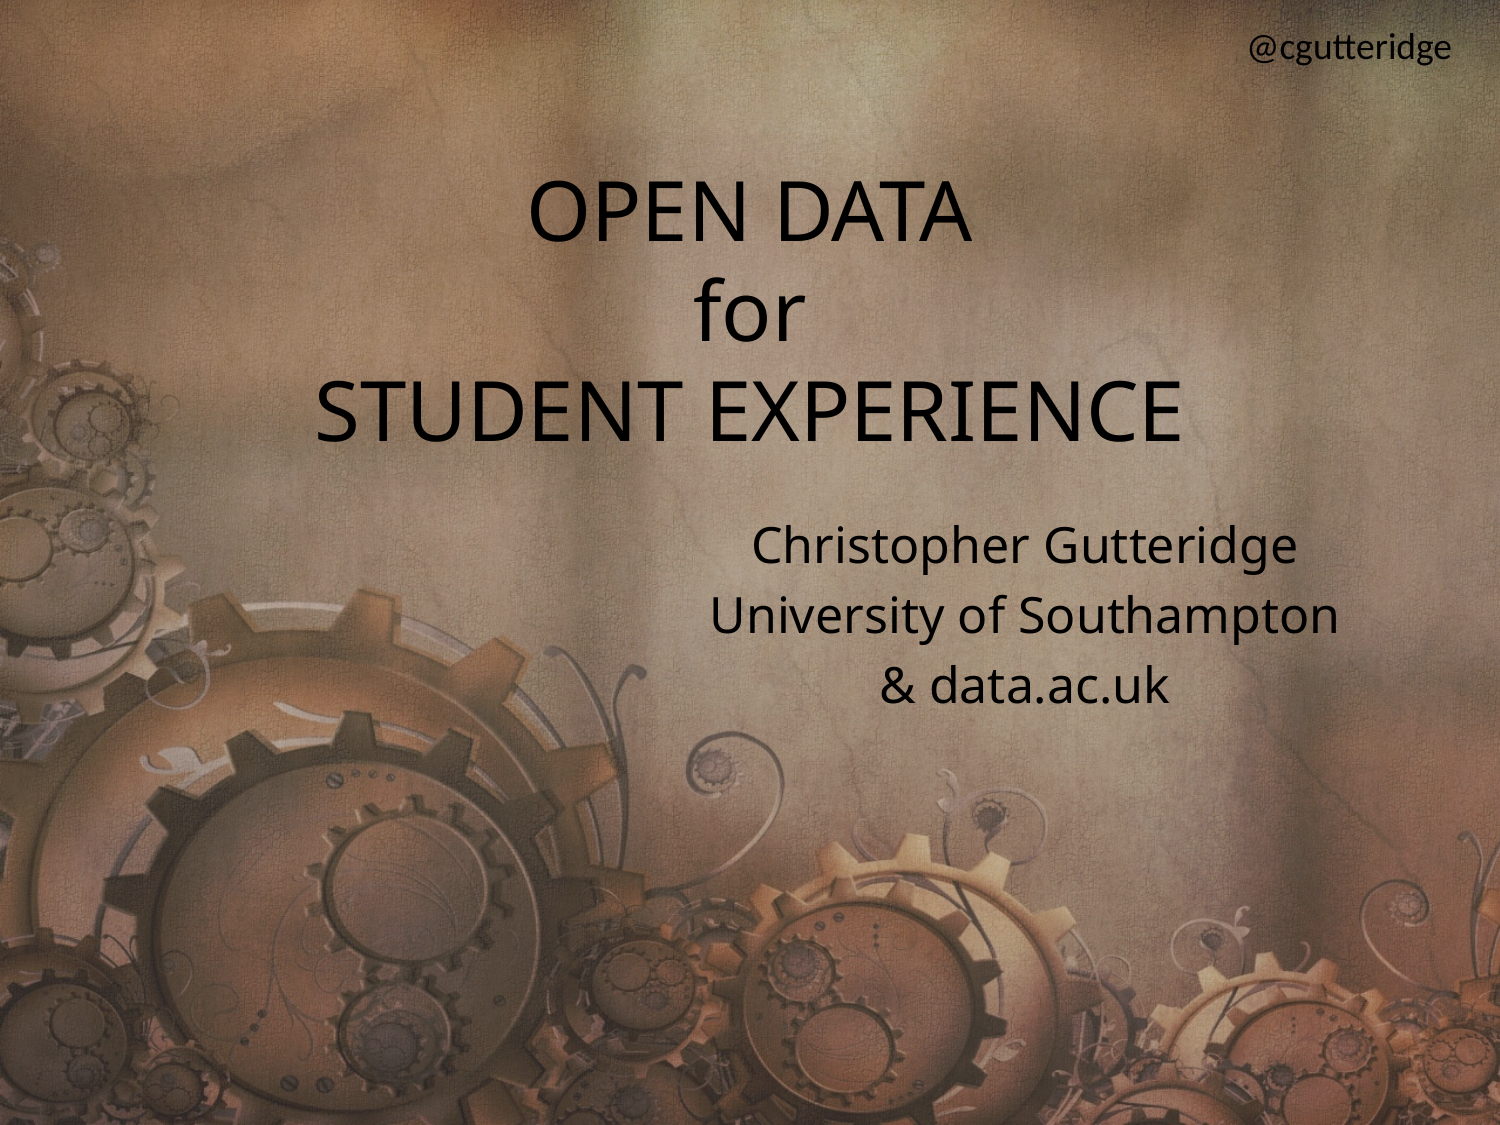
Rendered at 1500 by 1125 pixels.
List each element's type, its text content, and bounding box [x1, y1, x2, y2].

subtitle Christopher Gutteridge University of Southampton & data.ac.uk [500, 435, 1500, 724]
title OPEN DATA for STUDENT EXPERIENCE [112, 48, 1388, 568]
